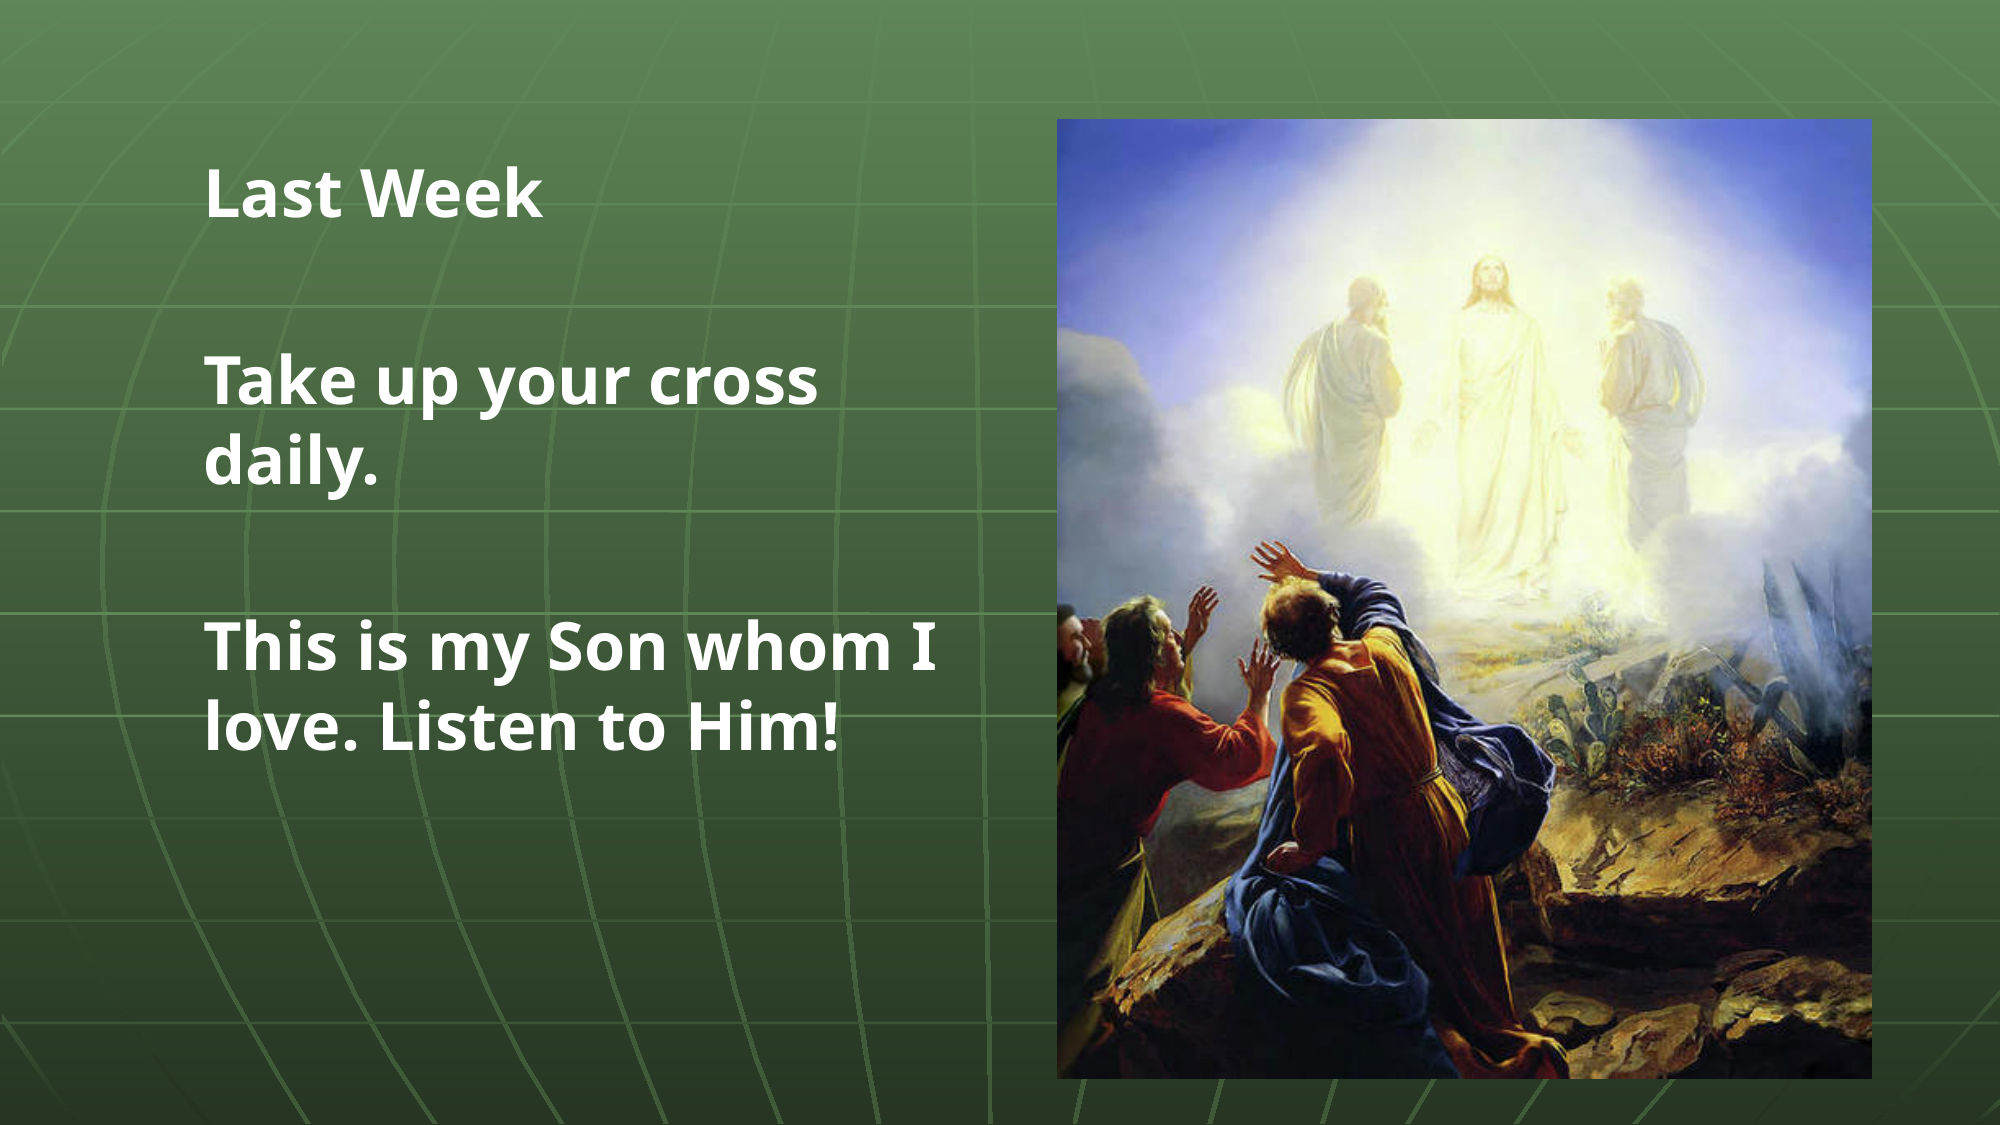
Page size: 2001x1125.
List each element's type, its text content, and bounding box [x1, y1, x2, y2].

list Last Week Take up your cross daily. This is my Son whom I love. Listen to Him! [188, 143, 1003, 1006]
picture [1057, 119, 1872, 1079]
